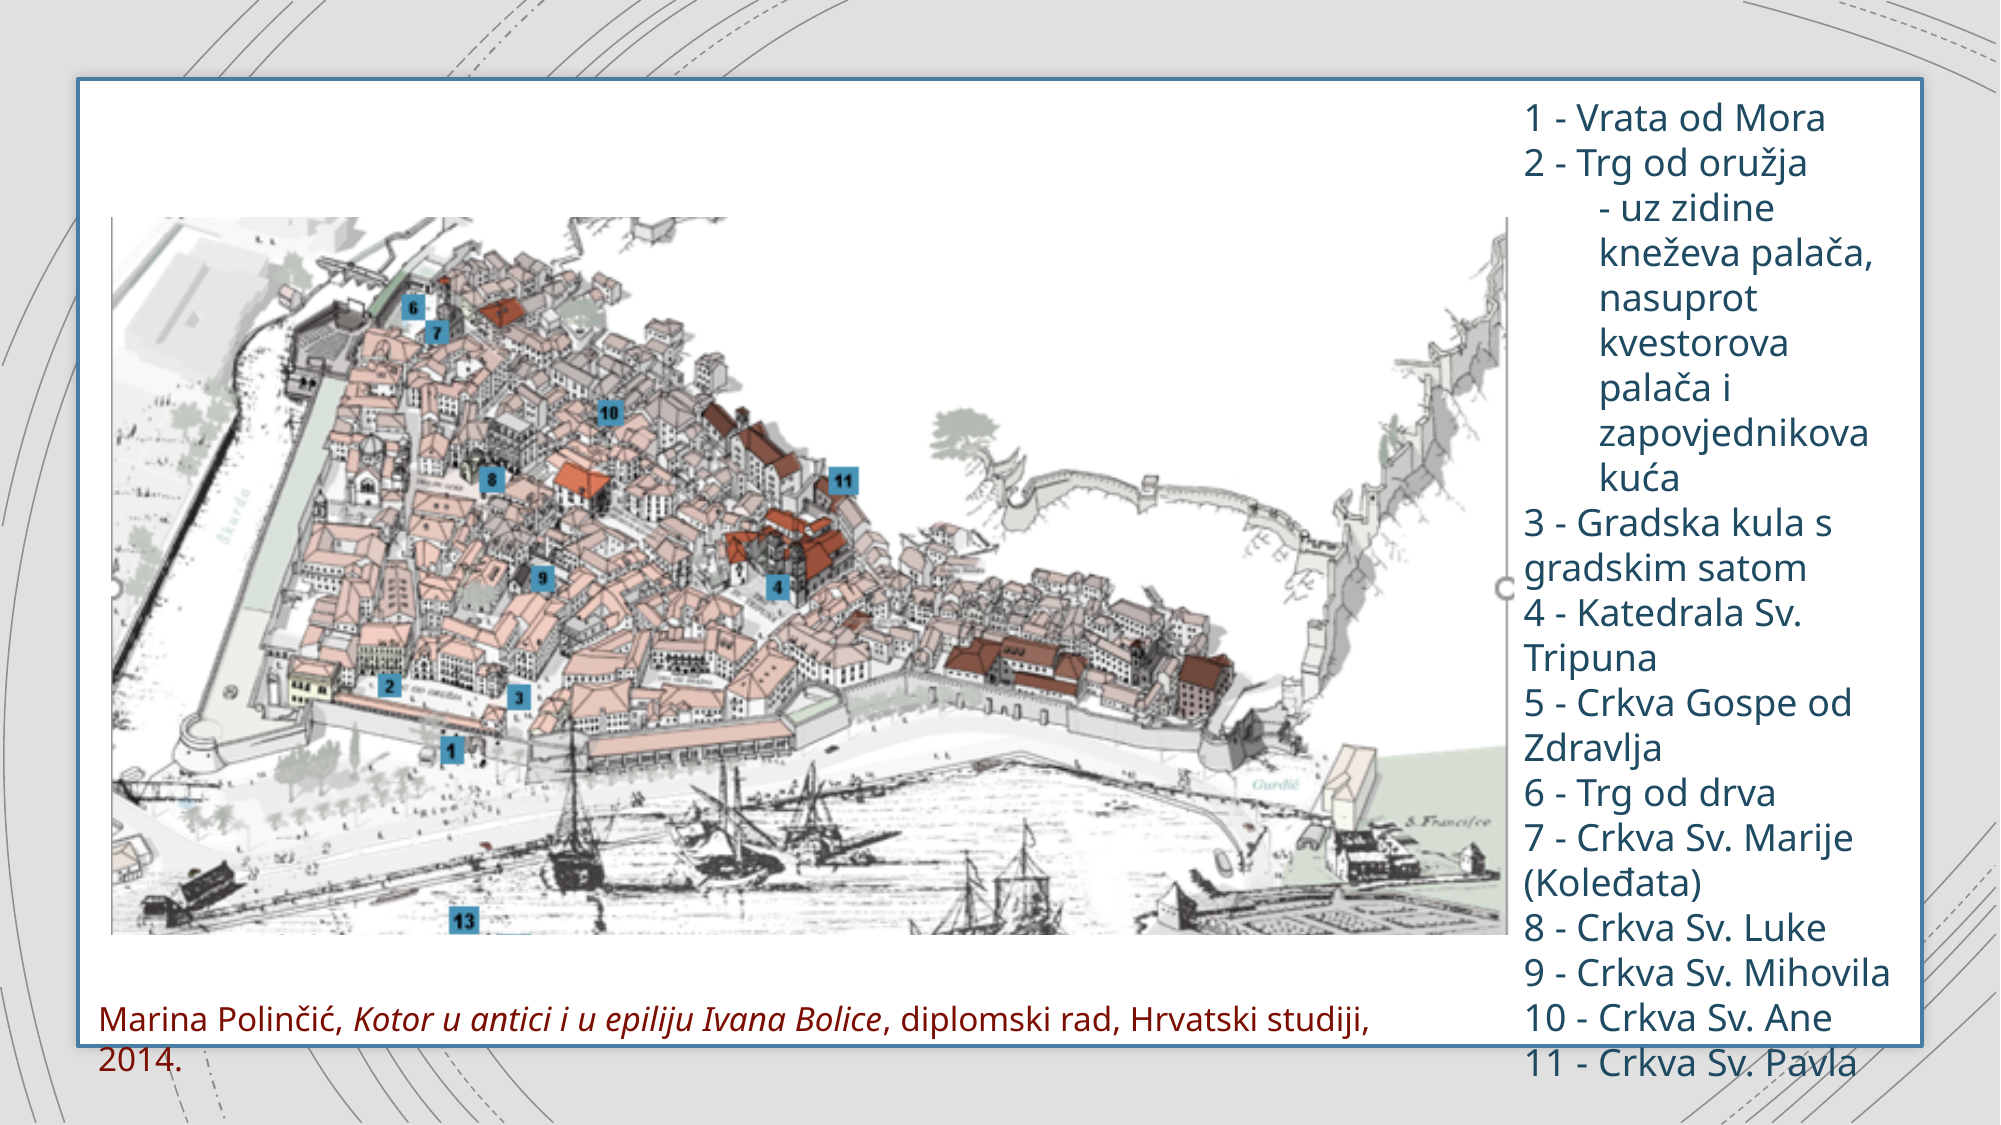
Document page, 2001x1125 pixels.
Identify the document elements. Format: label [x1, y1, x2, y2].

text_box [0, 0, 1996, 1125]
list [110, 216, 1515, 935]
